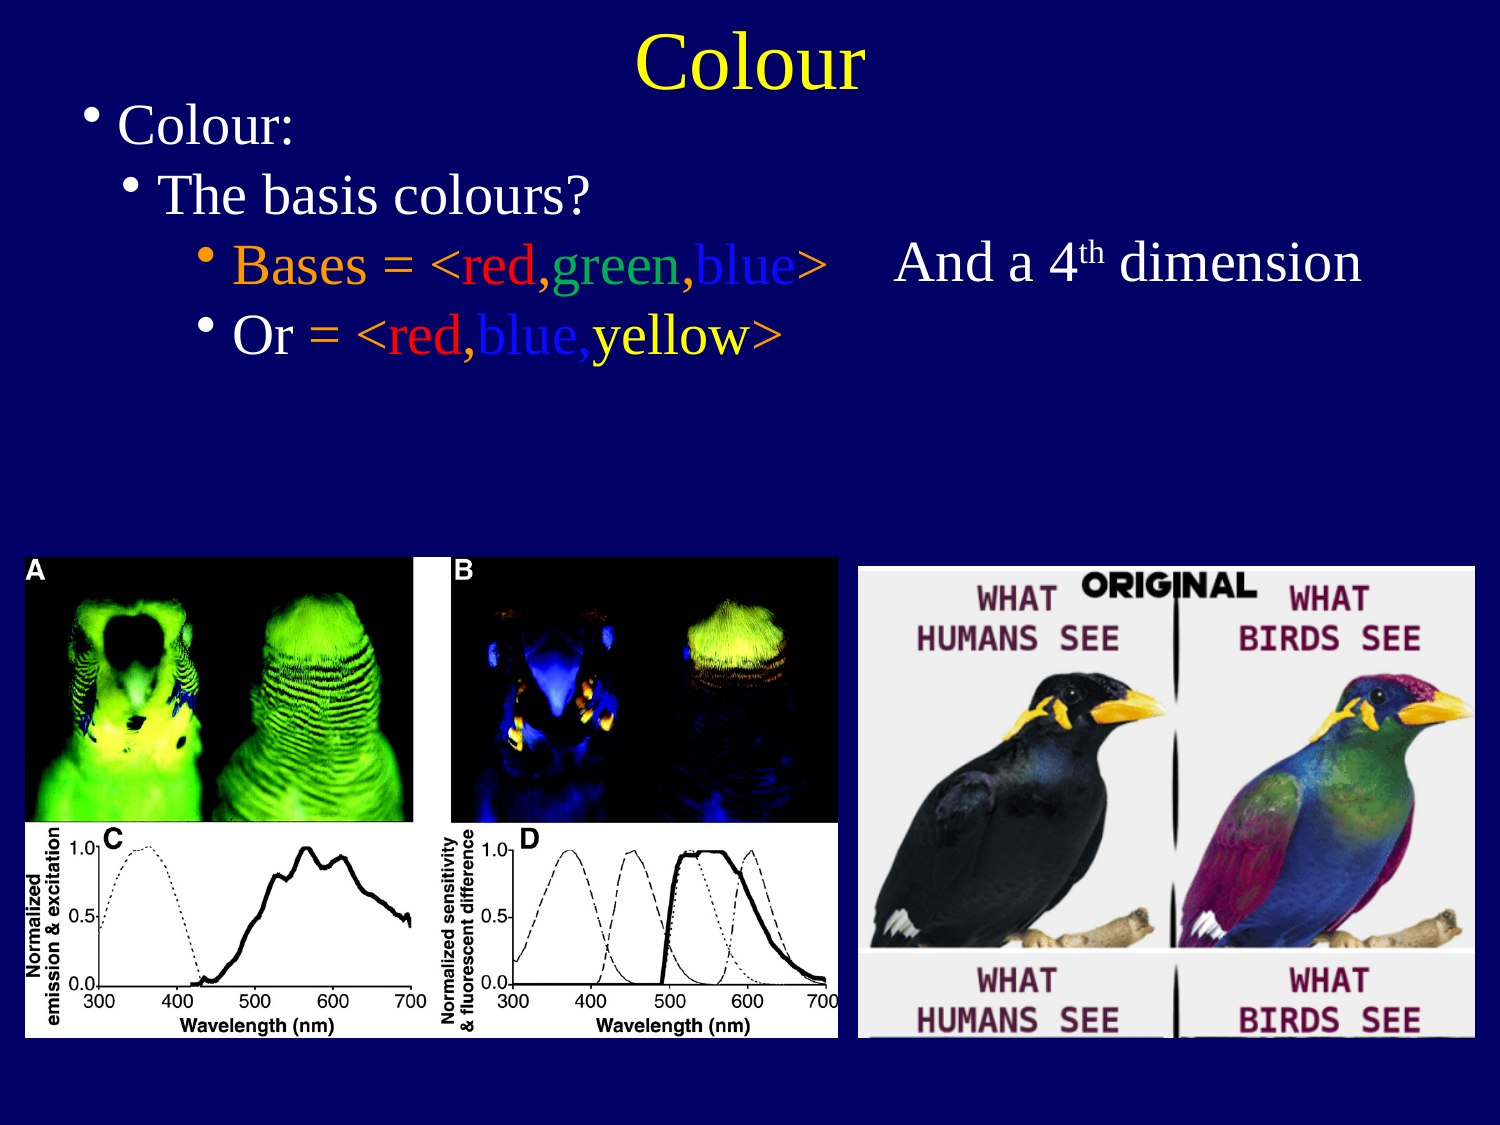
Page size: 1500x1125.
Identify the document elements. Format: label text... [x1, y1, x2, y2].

text_box Colour [112, 0, 1388, 150]
text_box Colour: The basis colours? Bases = <red,green,blue> Or = <red,blue,yellow> [67, 79, 844, 213]
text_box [25, 215, 1476, 1038]
